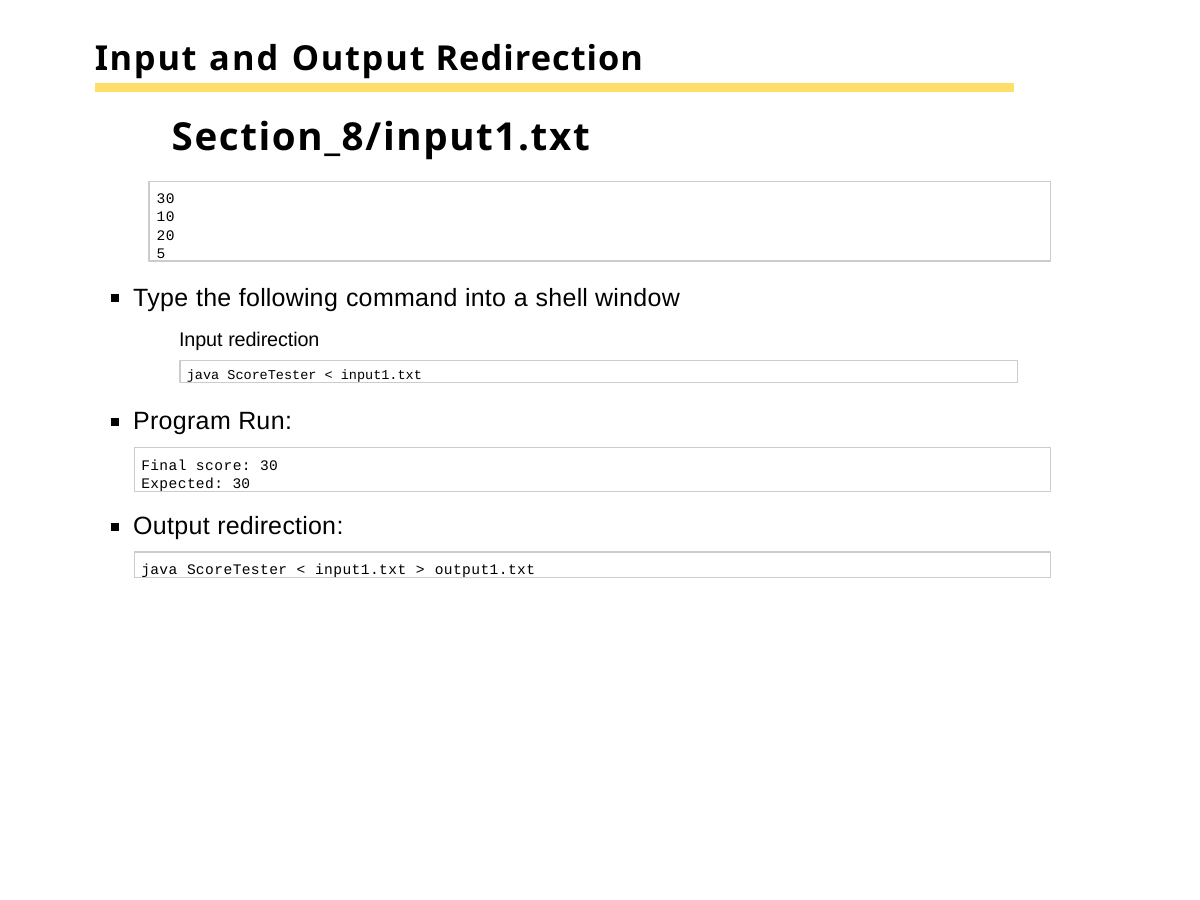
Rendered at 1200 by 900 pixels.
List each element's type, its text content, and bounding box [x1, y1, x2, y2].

text_box Section_8/input1.txt [169, 111, 613, 159]
text_box java ScoreTester < input1.txt [180, 360, 1018, 383]
text_box Type the following command into a shell window Input redirection [131, 280, 684, 350]
title Input and Output Redirection [92, 35, 1108, 187]
text_box Final score: 30 Expected: 30 [134, 447, 1051, 492]
text_box Output redirection: [131, 509, 347, 540]
text_box Program Run: [131, 404, 295, 435]
text_box 30 10 20 5 [148, 181, 1051, 261]
text_box java ScoreTester < input1.txt > output1.txt [134, 551, 1051, 578]
